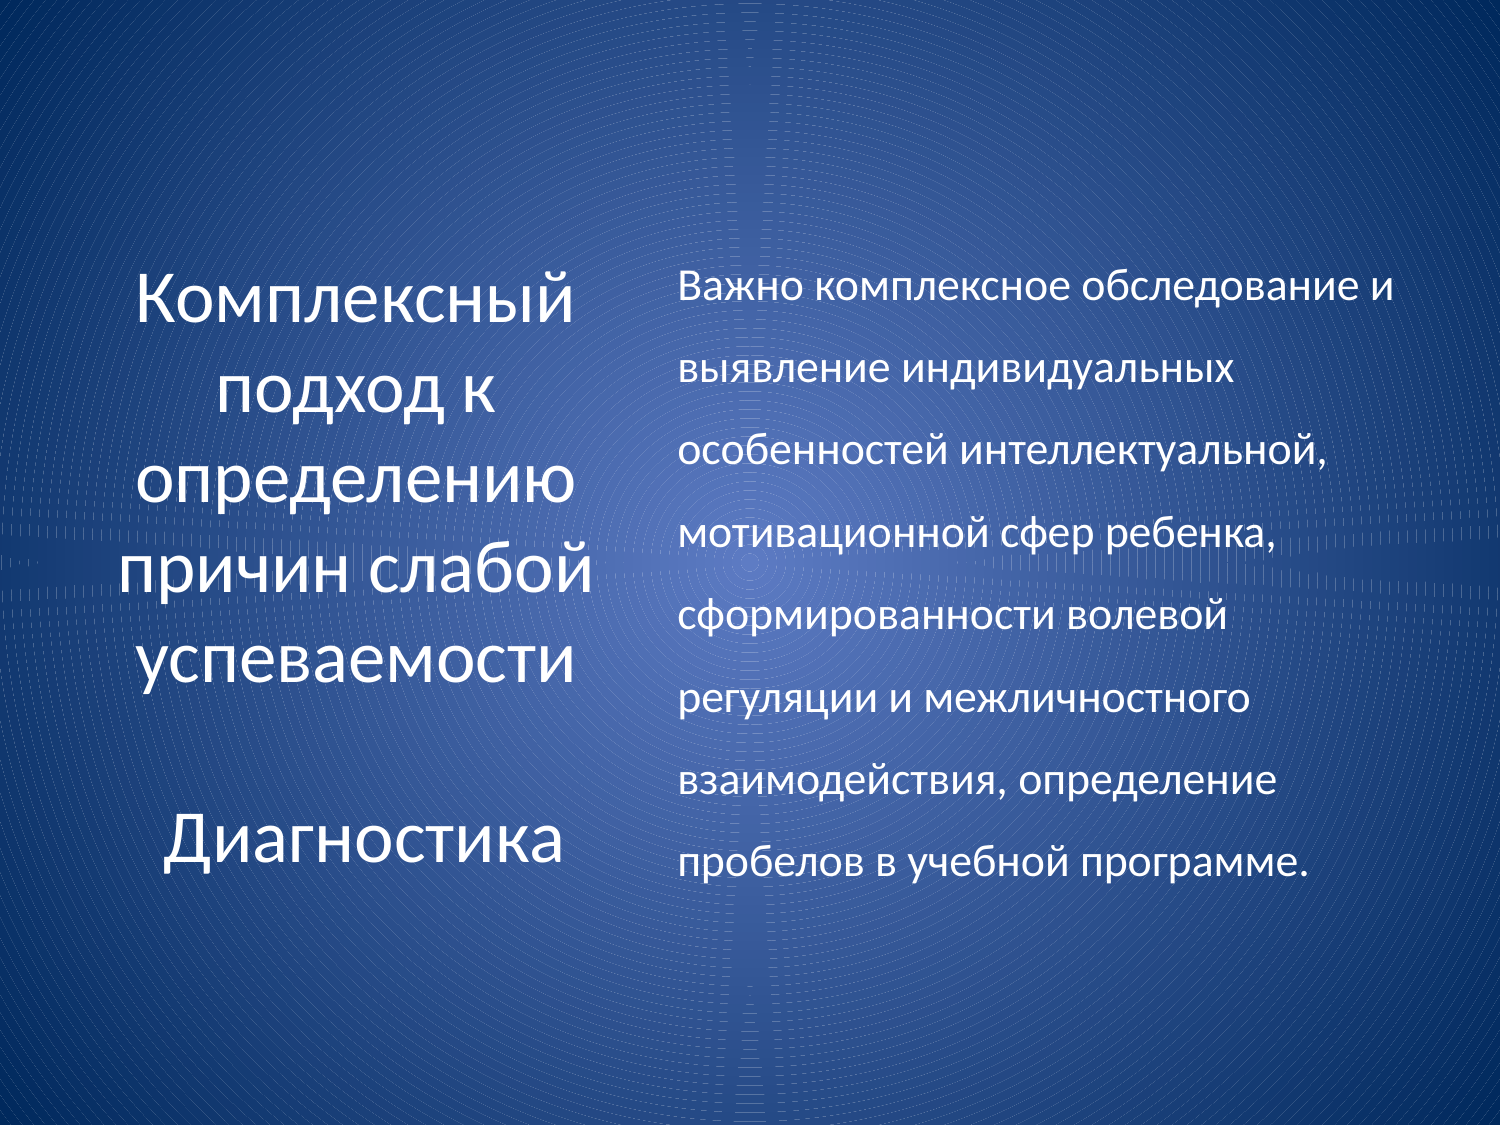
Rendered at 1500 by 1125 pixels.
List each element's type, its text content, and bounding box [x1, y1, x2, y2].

title Комплексный подход к определению причин слабой успеваемости Диагностика [75, 137, 638, 988]
text_box Важно комплексное обследование и выявление индивидуальных особенностей интеллектуальной, мотивационной сфер ребенка, сформированности волевой регуляции и межличностного взаимодействия, определение пробелов в учебной программе. [662, 74, 1450, 894]
